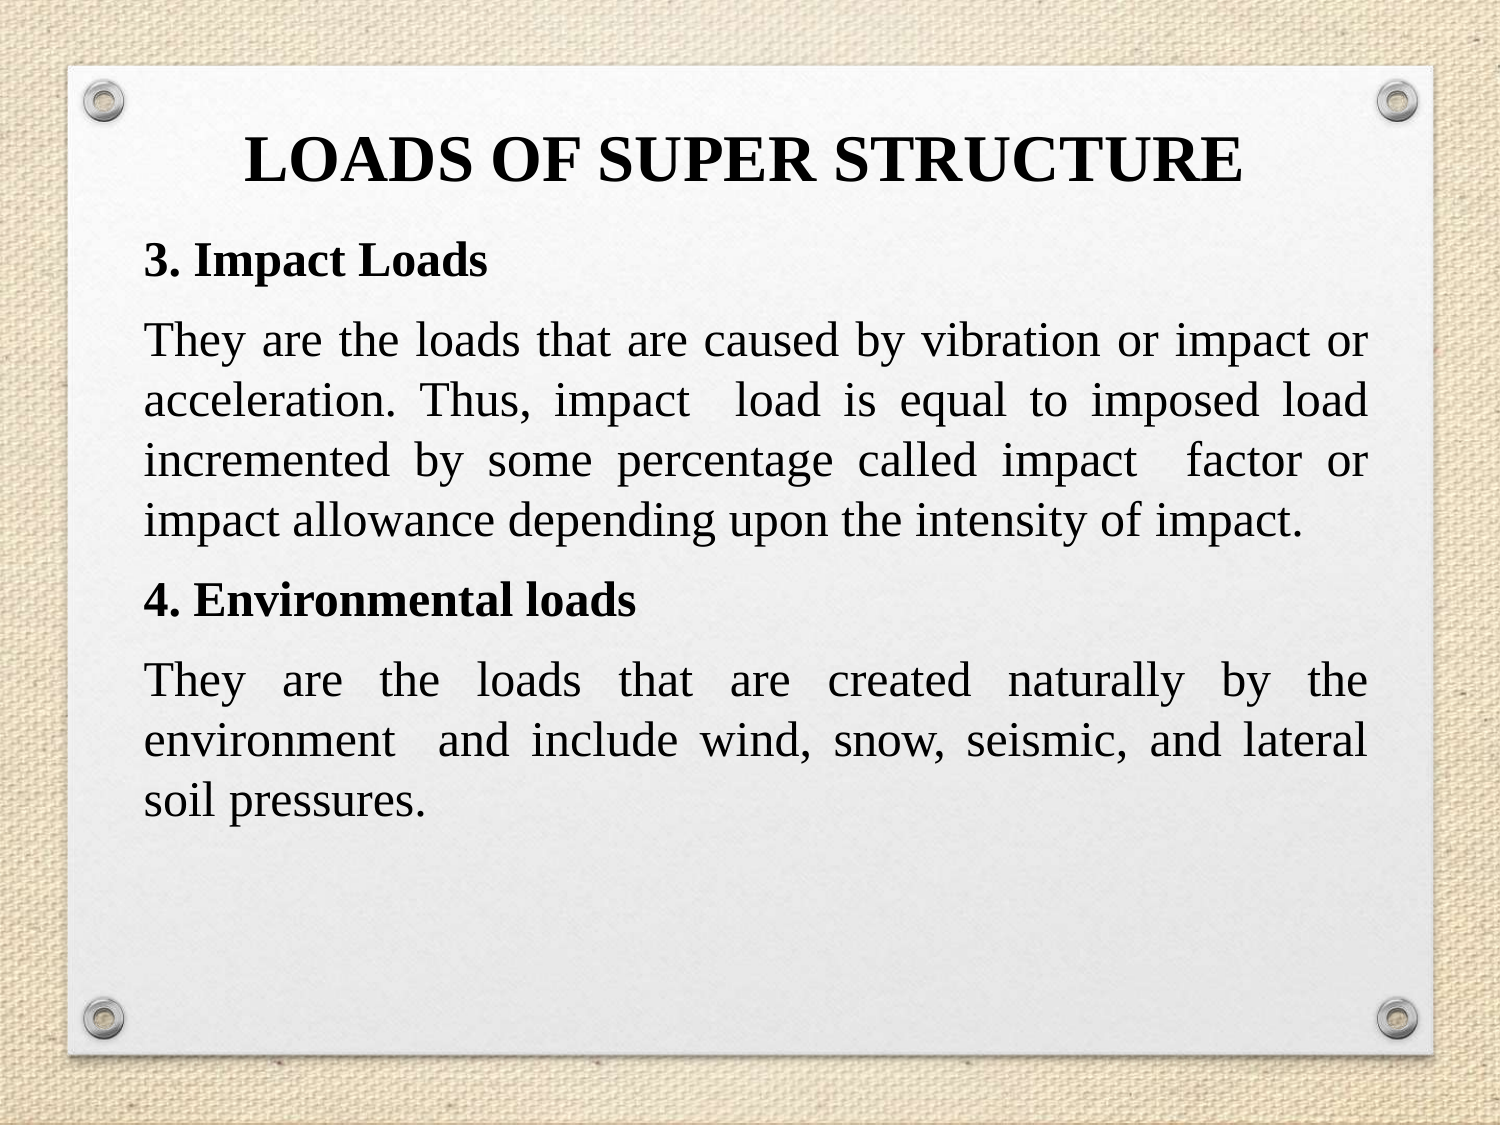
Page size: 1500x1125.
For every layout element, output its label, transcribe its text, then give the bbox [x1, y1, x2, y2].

title LOADS OF SUPER STRUCTURE [187, 112, 1301, 224]
picture [0, 0, 1500, 1125]
text_box 3. Impact Loads They are the loads that are caused by vibration or impact or acceleration. Thus, impact load is equal to imposed load incremented by some percentage called impact factor or impact allowance depending upon the intensity of impact. 4. Environmental loads They are the loads that are created naturally by the environment and include wind, snow, seismic, and lateral soil pressures. [141, 224, 1370, 827]
